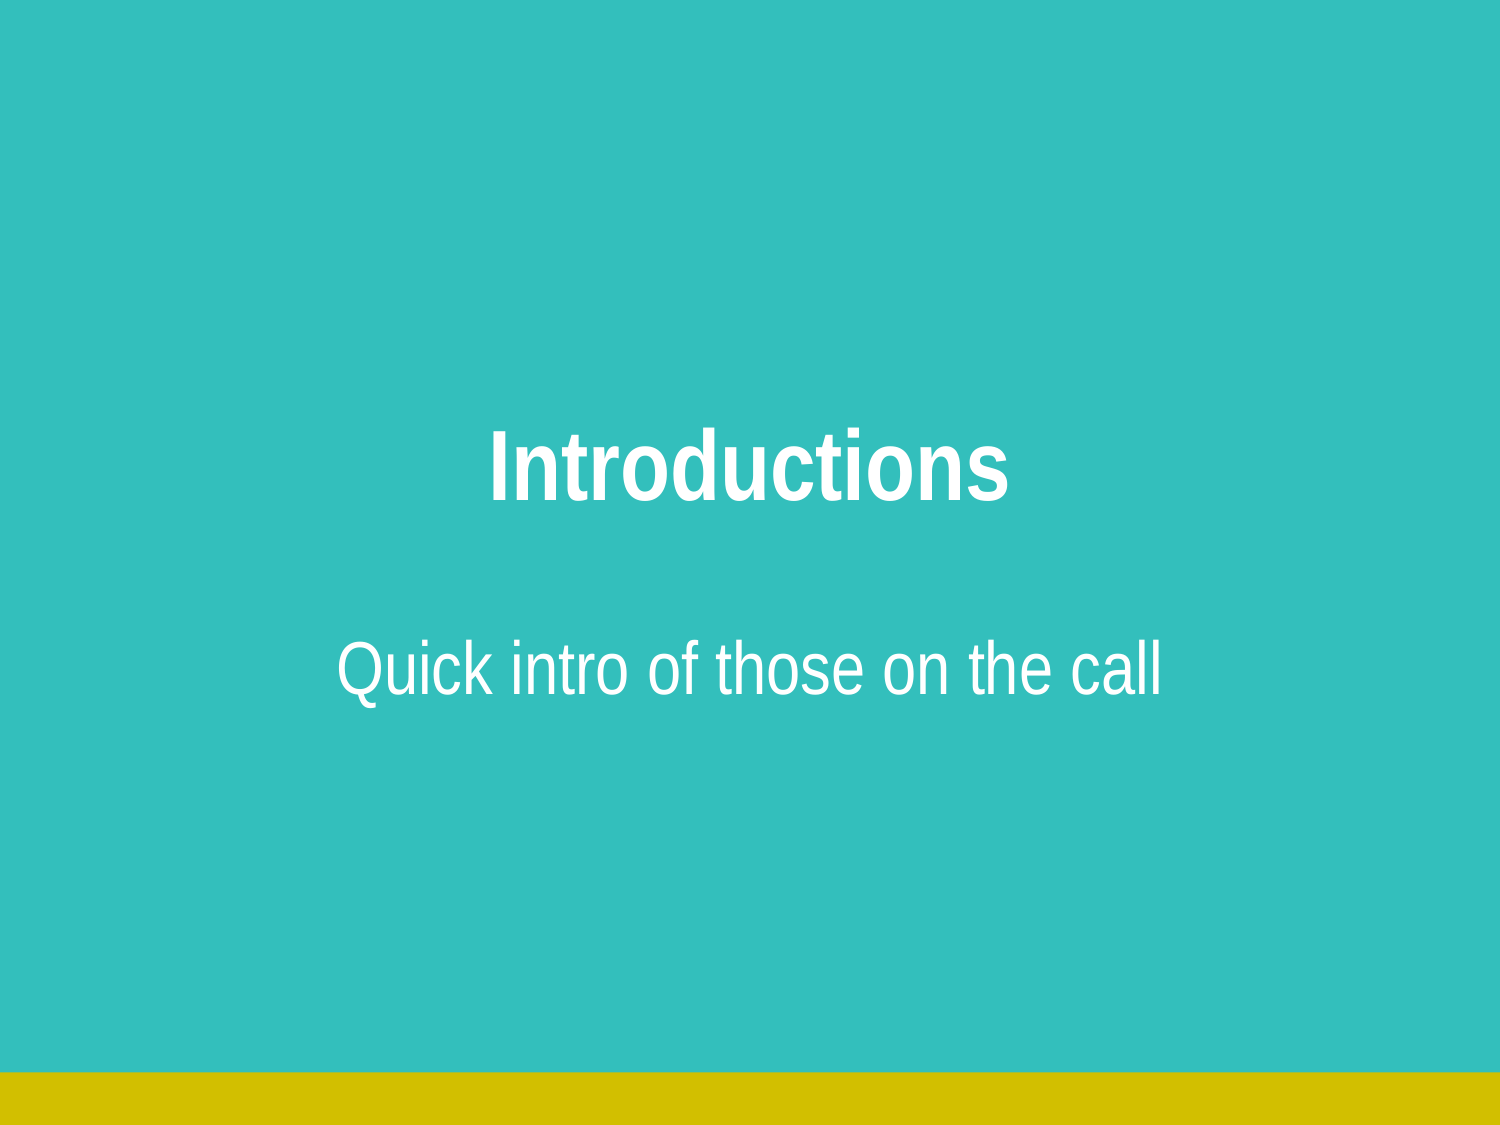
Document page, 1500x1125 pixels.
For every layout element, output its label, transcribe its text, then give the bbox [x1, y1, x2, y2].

title Introductions Quick intro of those on the call [187, 366, 1313, 759]
